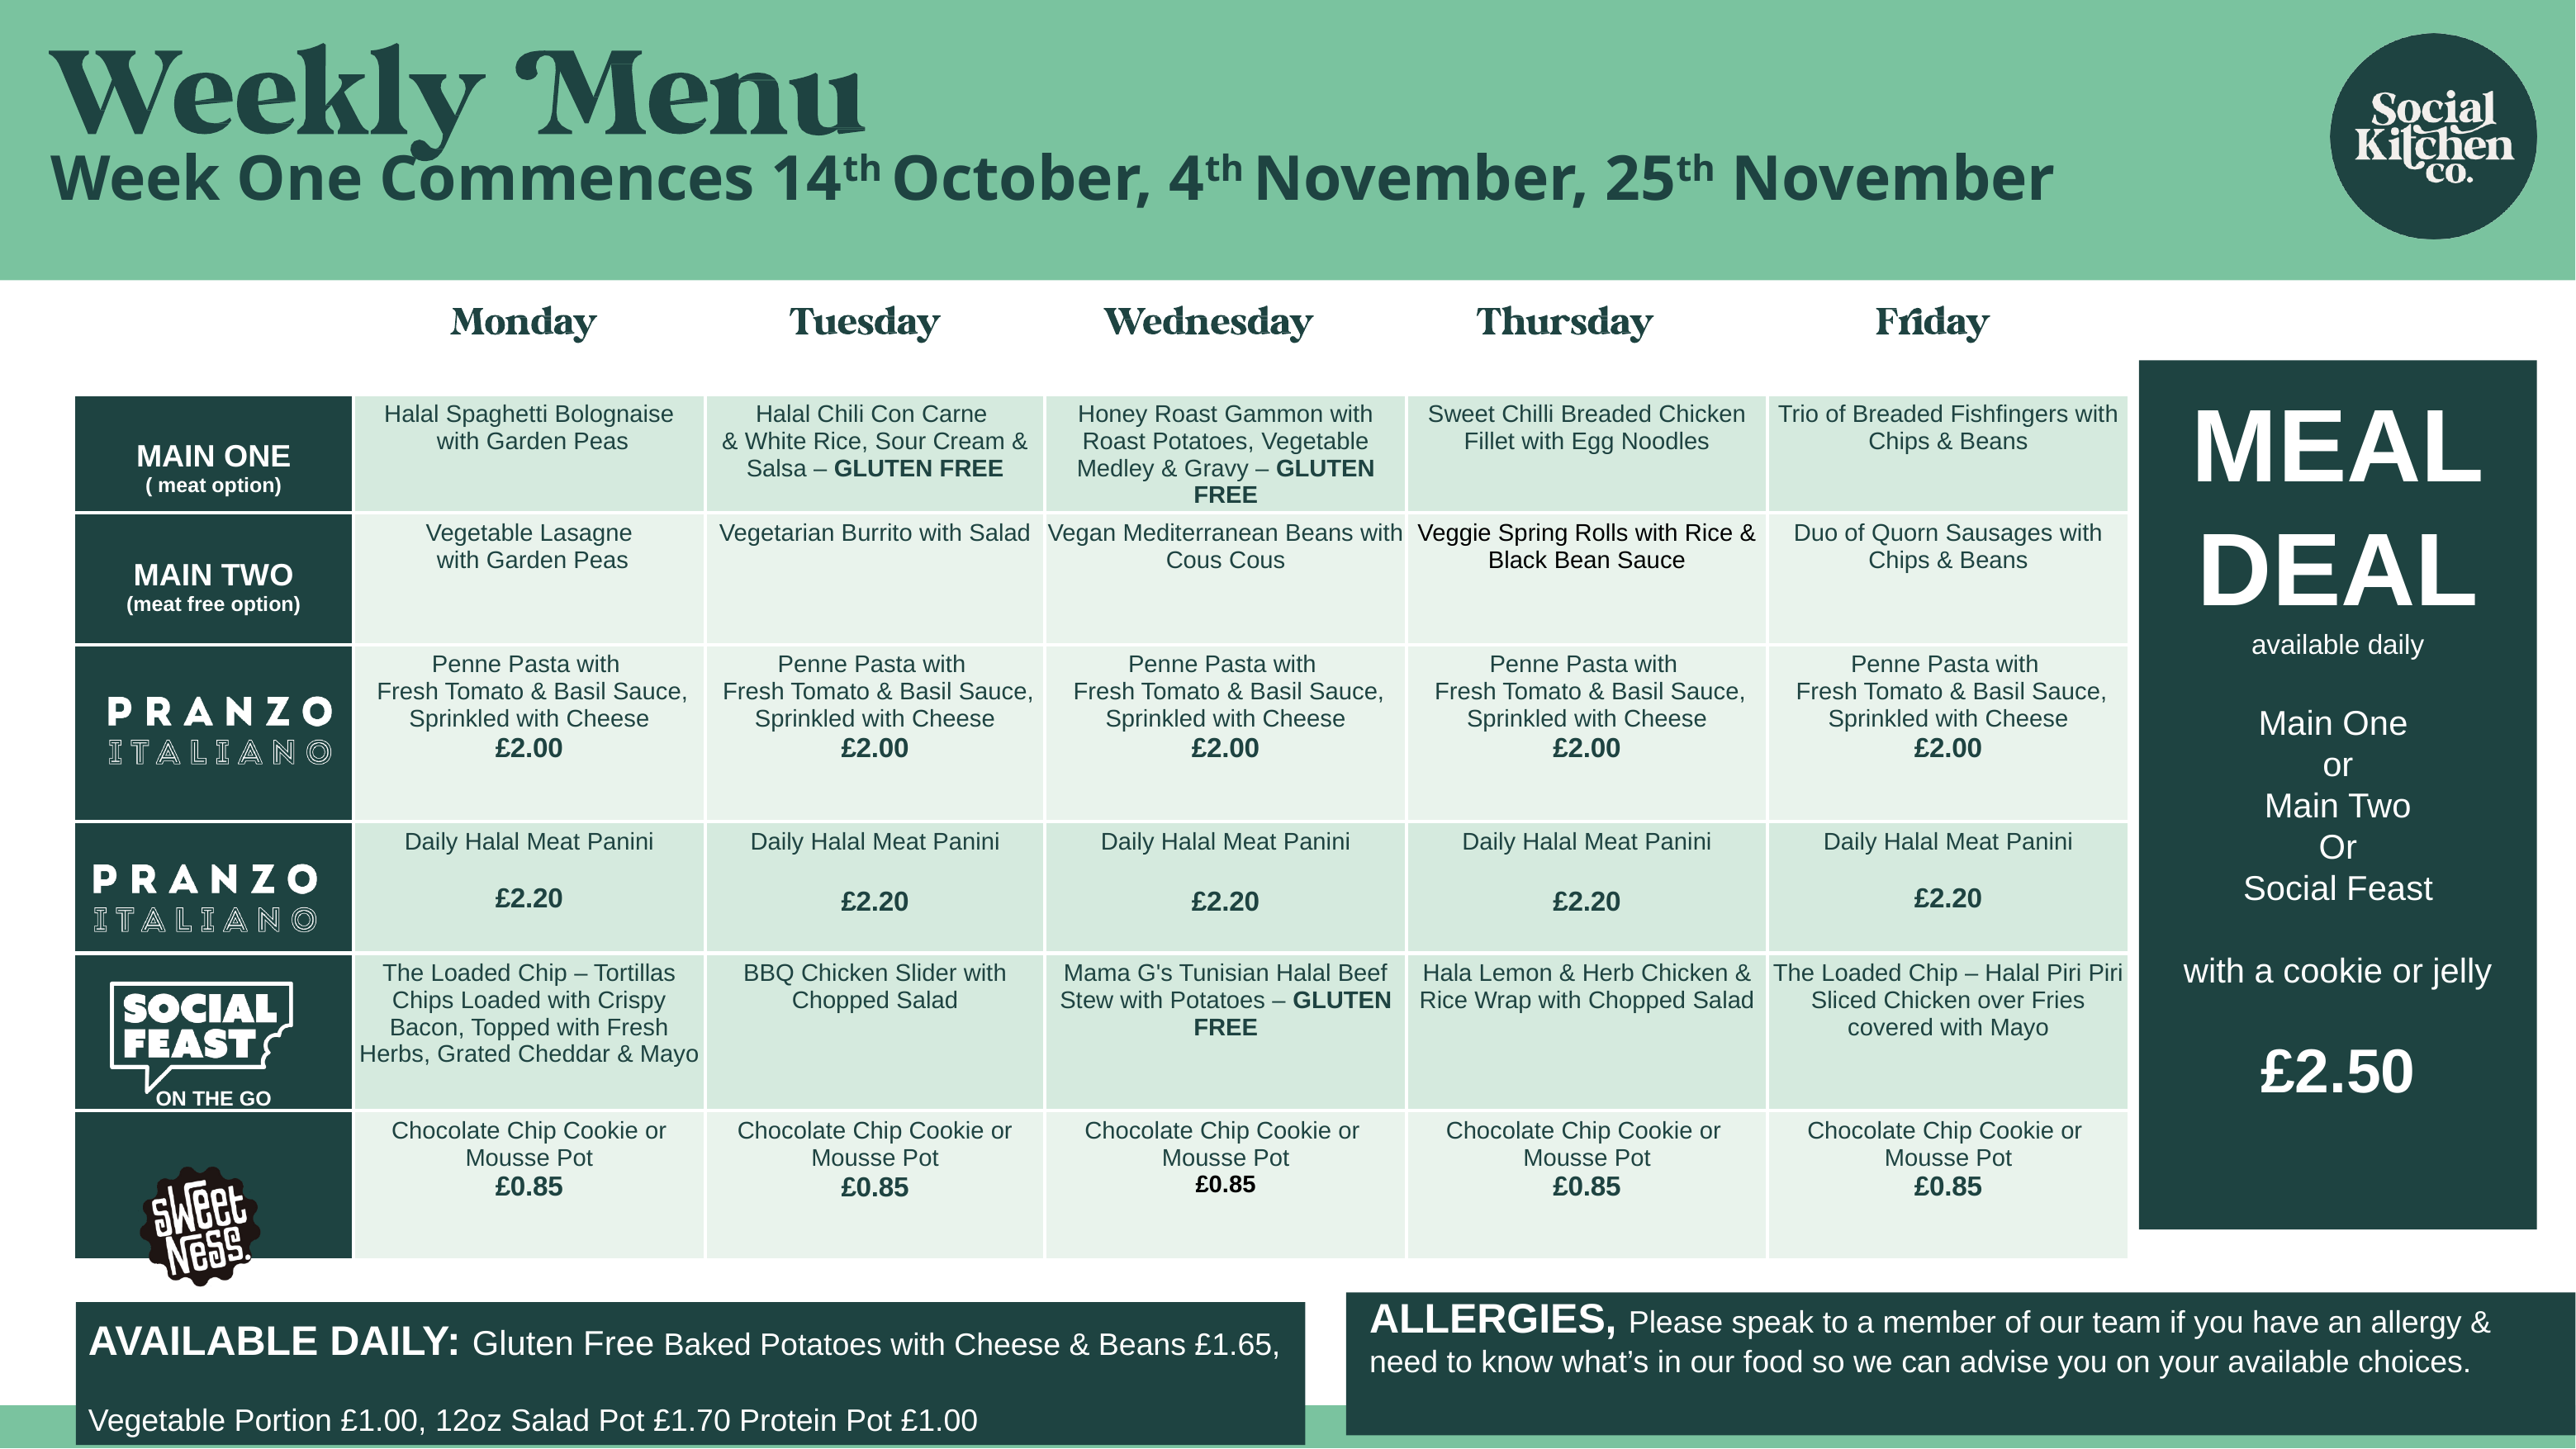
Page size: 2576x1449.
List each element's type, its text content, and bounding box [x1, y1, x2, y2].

picture [2330, 33, 2537, 239]
table_cell Chocolate Chip Cookie or Mousse Pot £0.85 [1046, 1112, 1405, 1258]
text_box [1476, 308, 1501, 335]
text_box [505, 315, 530, 335]
table_cell Daily Halal Meat Panini £2.20 [1769, 823, 2128, 951]
table_header Halal Chili Con Carne & White Rice, Sour Cream & Salsa – GLUTEN FREE [707, 396, 1043, 511]
table_cell Mama G's Tunisian Halal Beef Stew with Potatoes – GLUTEN FREE [1046, 955, 1405, 1109]
table_cell Veggie Spring Rolls with Rice & Black Bean Sauce [1408, 514, 1766, 643]
picture [135, 1163, 263, 1290]
text_box [572, 315, 598, 343]
text_box [450, 308, 485, 335]
table_cell Chocolate Chip Cookie or Mousse Pot £0.85 [1408, 1112, 1766, 1258]
text_box [897, 315, 918, 335]
text_box [409, 74, 486, 131]
text_box [1163, 305, 1210, 335]
table_cell [75, 646, 352, 820]
text_box Week One Commences 14th October, 4th November, 25th November [38, 131, 2326, 219]
table_cell BBQ Chicken Slider with Chopped Salad [707, 955, 1043, 1109]
text_box AVAILABLE DAILY: Gluten Free Baked Potatoes with Cheese & Beans £1.65, Vegetable Portion £1.00, 12oz Salad Pot £1.70 Protein Pot £1.00 [75, 1307, 1301, 1444]
text_box [0, 1405, 2576, 1448]
table_header MAIN ONE ( meat option) [75, 396, 352, 511]
text_box [485, 315, 505, 335]
text_box [1525, 315, 1570, 335]
text_box MEAL DEAL available daily Main One or Main Two Or Social Feast with a cookie or jelly £2.50 [2154, 372, 2521, 1112]
text_box [1571, 315, 1587, 335]
table_cell Duo of Quorn Sausages with Chips & Beans [1769, 514, 2128, 643]
text_box [790, 308, 837, 335]
table_header Halal Spaghetti Bolognaise with Garden Peas [355, 396, 704, 511]
table_cell Chocolate Chip Cookie or Mousse Pot £0.85 [355, 1112, 704, 1258]
text_box [0, 0, 2576, 281]
table_cell ON THE GO [75, 955, 352, 1109]
table_cell Chocolate Chip Cookie or Mousse Pot £0.85 [707, 1112, 1043, 1258]
table_cell The Loaded Chip – Halal Piri Piri Sliced Chicken over Fries covered with Mayo [1769, 955, 2128, 1109]
text_box [297, 43, 369, 131]
text_box [531, 305, 575, 335]
text_box [709, 72, 788, 131]
text_box [2138, 360, 2537, 1230]
text_box [75, 1302, 1306, 1446]
text_box [1231, 315, 1247, 335]
table_cell Hala Lemon & Herb Chicken & Rice Wrap with Chopped Salad [1408, 955, 1766, 1109]
text_box [49, 50, 183, 131]
table_header Honey Roast Gammon with Roast Potatoes, Vegetable Medley & Gravy – GLUTEN FREE [1046, 396, 1405, 511]
text_box [648, 72, 708, 131]
text_box [1289, 315, 1314, 343]
table_cell Vegan Mediterranean Beans with Cous Cous [1046, 514, 1405, 643]
table_cell Daily Halal Meat Panini £2.20 [1046, 823, 1405, 951]
table_cell [75, 823, 352, 951]
text_box [1143, 315, 1162, 335]
table_cell Vegetarian Burrito with Salad [707, 514, 1043, 643]
text_box [1630, 315, 1654, 343]
picture [104, 971, 297, 1099]
table_cell Daily Halal Meat Panini £2.20 [355, 823, 704, 951]
text_box [789, 73, 866, 131]
table_cell [75, 1112, 352, 1258]
table_cell MAIN TWO (meat free option) [75, 514, 352, 643]
text_box [173, 72, 233, 131]
text_box [1876, 307, 1924, 335]
text_box [916, 315, 941, 343]
table_header Sweet Chilli Breaded Chicken Fillet with Egg Noodles [1408, 396, 1766, 511]
table_cell Penne Pasta with Fresh Tomato & Basil Sauce, Sprinkled with Cheese £2.00 [355, 646, 704, 820]
table_cell Vegetable Lasagne with Garden Peas [355, 514, 704, 643]
table_cell Penne Pasta with Fresh Tomato & Basil Sauce, Sprinkled with Cheese £2.00 [707, 646, 1043, 820]
picture [89, 861, 319, 938]
text_box [236, 72, 296, 131]
text_box [1587, 305, 1631, 335]
text_box [1924, 305, 1967, 335]
text_box ALLERGIES, Please speak to a member of our team if you have an allergy & need to know what’s in our food so we can advise you on your available choices. [1357, 1285, 2576, 1385]
text_box [837, 315, 856, 335]
table_cell Penne Pasta with Fresh Tomato & Basil Sauce, Sprinkled with Cheese £2.00 [1769, 646, 2128, 820]
picture [104, 694, 334, 770]
text_box [857, 315, 874, 335]
text_box [1501, 305, 1527, 335]
text_box [1247, 305, 1291, 335]
table_header Trio of Breaded Fishfingers with Chips & Beans [1769, 396, 2128, 511]
table_cell Penne Pasta with Fresh Tomato & Basil Sauce, Sprinkled with Cheese £2.00 [1408, 646, 1766, 820]
text_box [875, 305, 897, 335]
text_box [1345, 1292, 2576, 1436]
table_cell The Loaded Chip – Tortillas Chips Loaded with Crispy Bacon, Topped with Fresh Herbs, Grated Cheddar & Mayo [355, 955, 704, 1109]
table_cell Daily Halal Meat Panini £2.20 [1408, 823, 1766, 951]
text_box [1103, 308, 1146, 335]
table_cell Chocolate Chip Cookie or Mousse Pot £0.85 [1769, 1112, 2128, 1258]
table_cell Daily Halal Meat Panini £2.20 [707, 823, 1043, 951]
text_box [515, 50, 646, 131]
text_box [1966, 315, 1990, 343]
text_box [1211, 315, 1230, 335]
text_box [370, 43, 408, 131]
table_cell Penne Pasta with Fresh Tomato & Basil Sauce, Sprinkled with Cheese £2.00 [1046, 646, 1405, 820]
